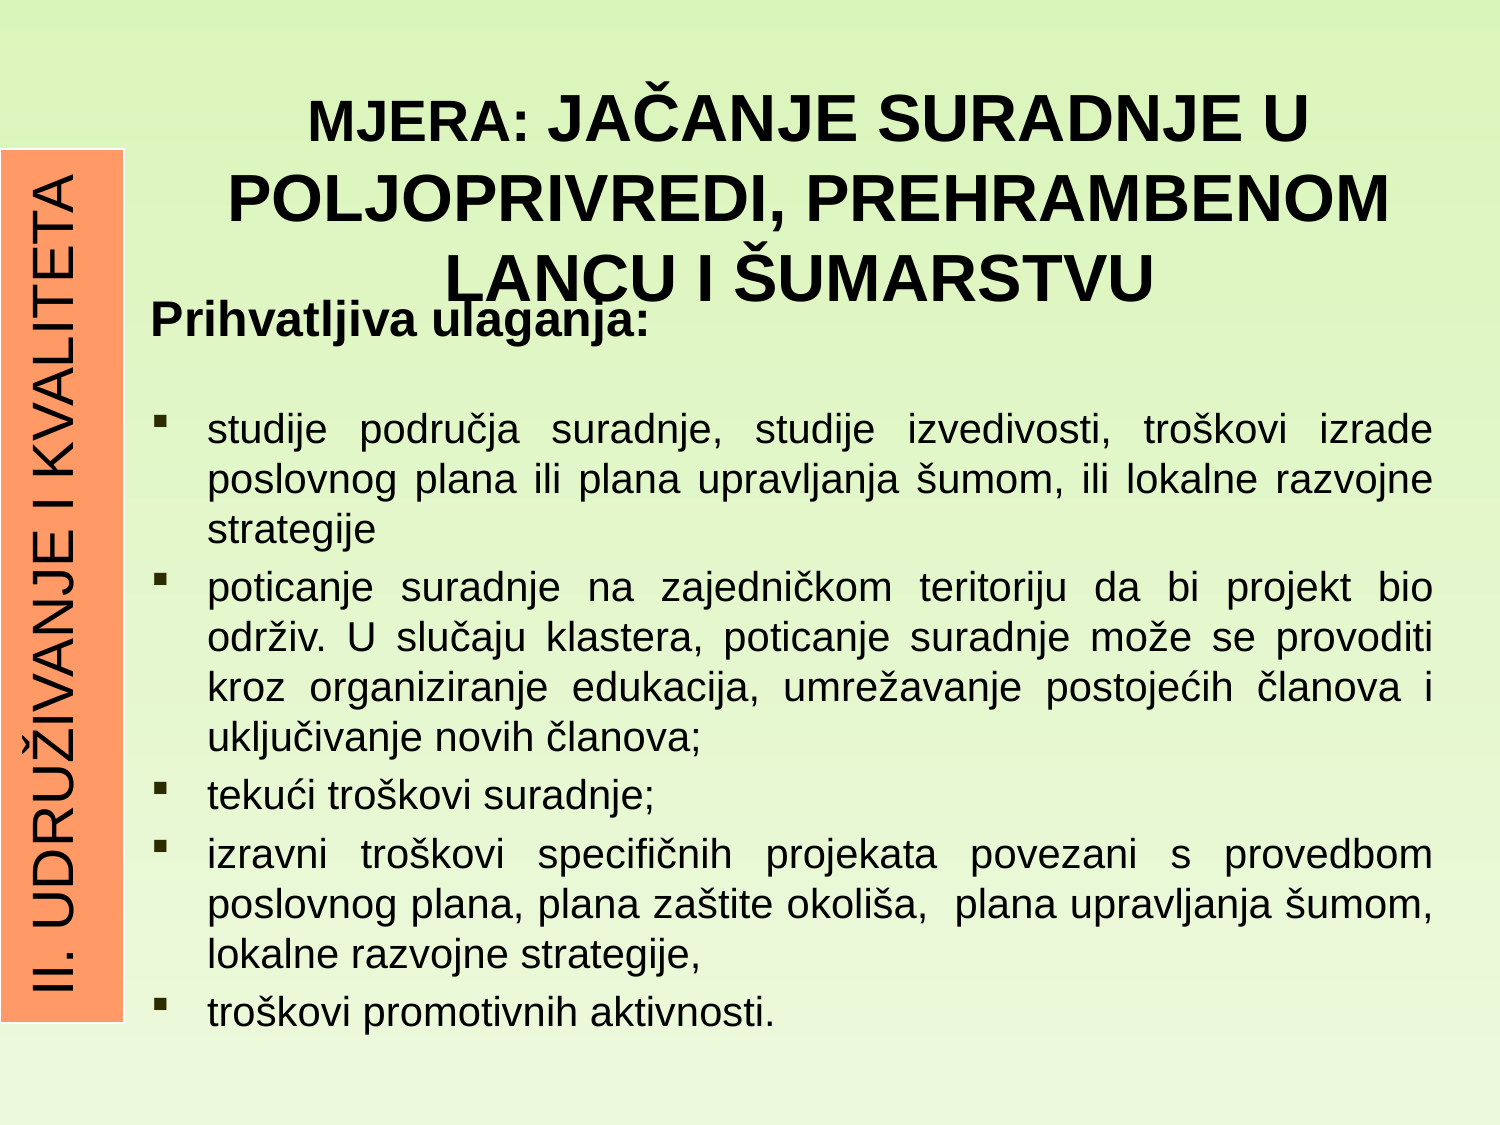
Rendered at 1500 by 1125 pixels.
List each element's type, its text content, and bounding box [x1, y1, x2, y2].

text_box II. UDRUŽIVANJE I KVALITETA [0, 148, 124, 1024]
title MJERA: Jačanje suradnje u poljoprivredi, prehraMBENOM lancu i šumarstvu [119, 98, 1500, 291]
list Prihvatljiva ulaganja: studije područja suradnje, studije izvedivosti, troškovi izrade poslovnog plana ili plana upravljanja šumom, ili lokalne razvojne strategije poticanje suradnje na zajedničkom teritoriju da bi projekt bio održiv. U slučaju klastera, poticanje suradnje može se provoditi kroz organiziranje edukacija, umrežavanje postojećih članova i uključivanje novih članova; tekući troškovi suradnje; izravni troškovi specifičnih projekata povezani s provedbom poslovnog plana, plana zaštite okoliša, plana upravljanja šumom, lokalne razvojne strategije, troškovi promotivnih aktivnosti. [135, 278, 1450, 965]
